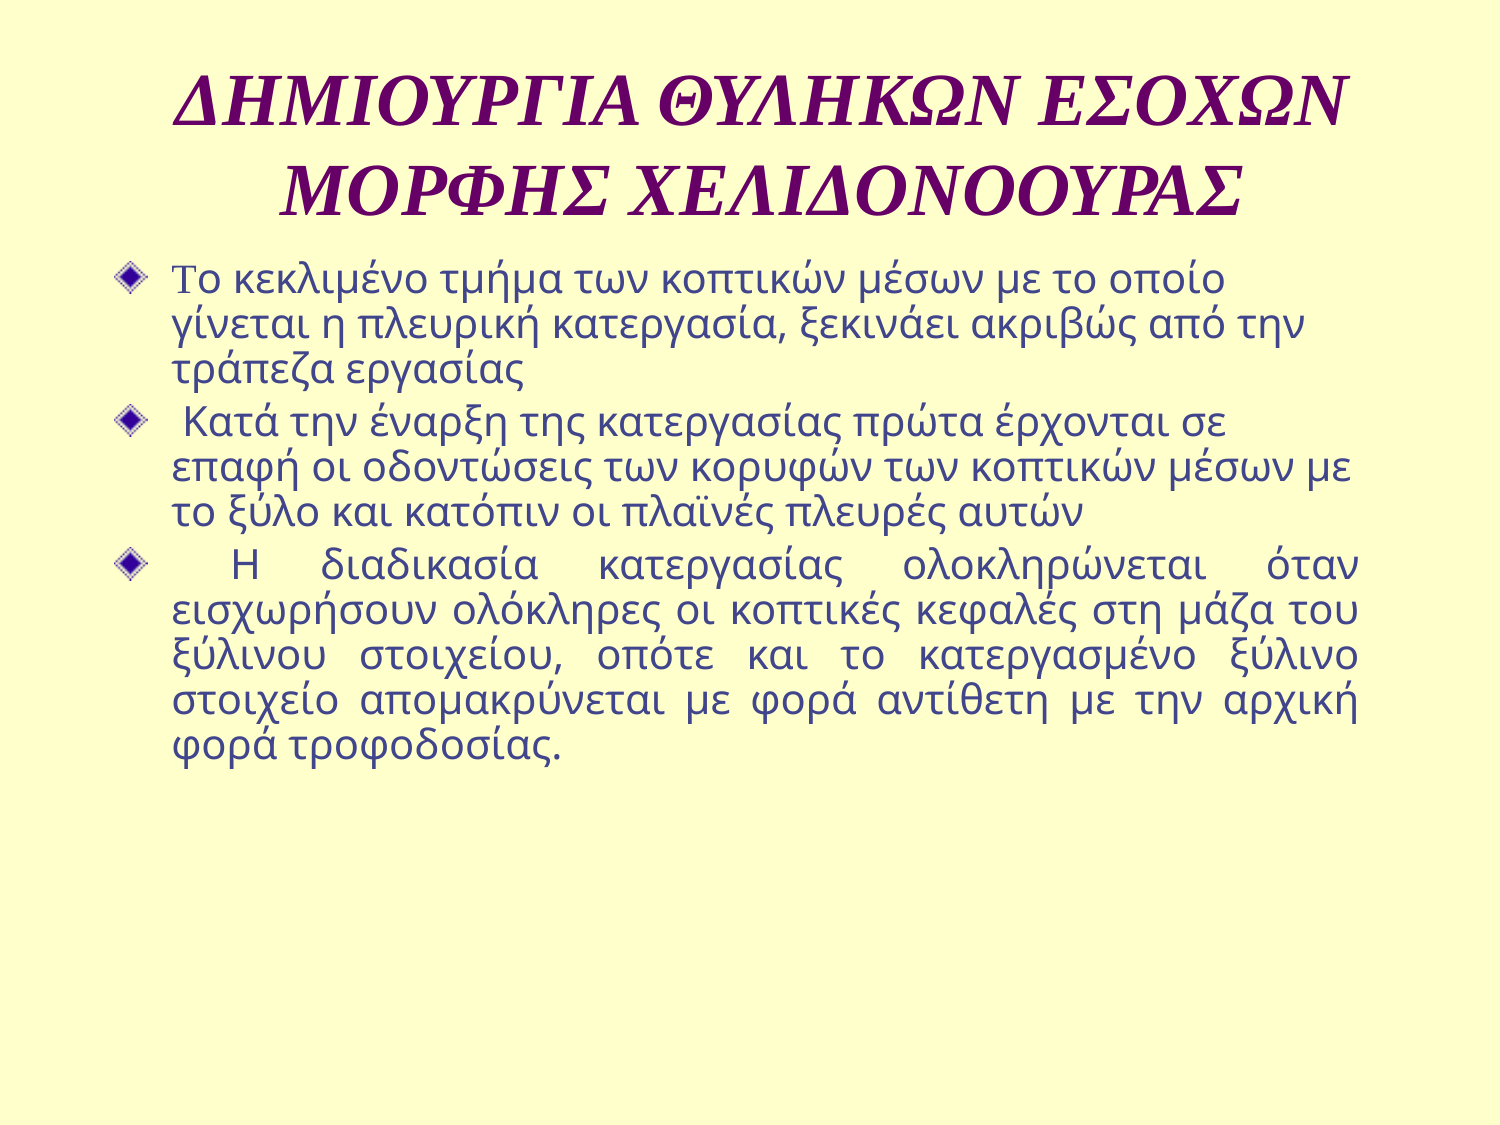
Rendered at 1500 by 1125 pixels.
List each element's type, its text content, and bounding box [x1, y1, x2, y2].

list Το κεκλιμένο τμήμα των κοπτικών μέσων με το οποίο γίνεται η πλευρική κατεργασία, ξεκινάει ακριβώς από την τράπεζα εργασίας Κατά την έναρξη της κατεργασίας πρώτα έρχονται σε επαφή οι οδοντώσεις των κορυφών των κοπτικών μέσων με το ξύλο και κατόπιν οι πλαϊνές πλευρές αυτών Η διαδικασία κατεργασίας ολοκληρώνεται όταν εισχωρήσουν ολόκληρες οι κοπτικές κεφαλές στη μάζα του ξύλινου στοιχείου, οπότε και το κατεργασμένο ξύλινο στοιχείο απομακρύνεται με φορά αντίθετη με την αρχική φορά τροφοδοσίας. [99, 249, 1376, 926]
picture [114, 404, 148, 437]
picture [114, 261, 148, 294]
title ΔΗΜΙΟΥΡΓΙΑ ΘΥΛΗΚΩΝ ΕΣΟΧΩΝ ΜΟΡΦΗΣ ΧΕΛΙΔΟΝΟΟΥΡΑΣ [124, 49, 1401, 238]
picture [114, 547, 148, 581]
